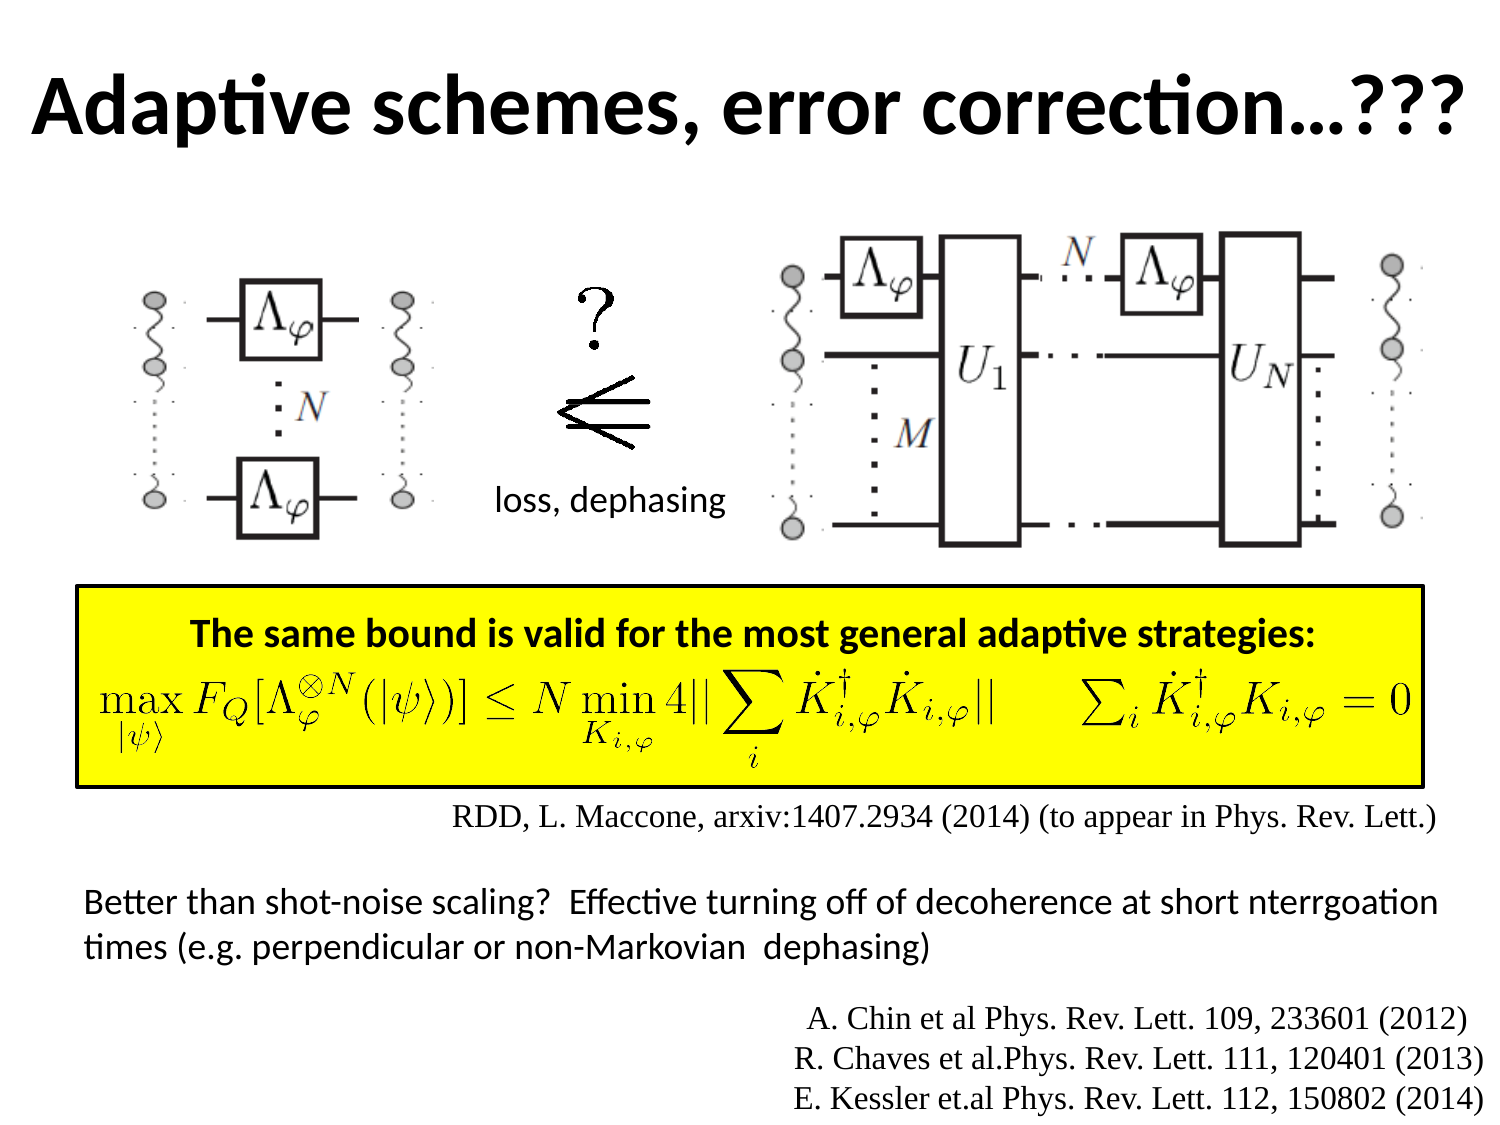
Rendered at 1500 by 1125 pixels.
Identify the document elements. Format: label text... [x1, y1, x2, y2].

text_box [761, 207, 1424, 395]
picture [548, 278, 639, 396]
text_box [64, 396, 1453, 843]
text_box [123, 255, 434, 395]
text_box Adaptive schemes, error correction…??? [0, 0, 1500, 201]
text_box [68, 869, 1500, 1125]
